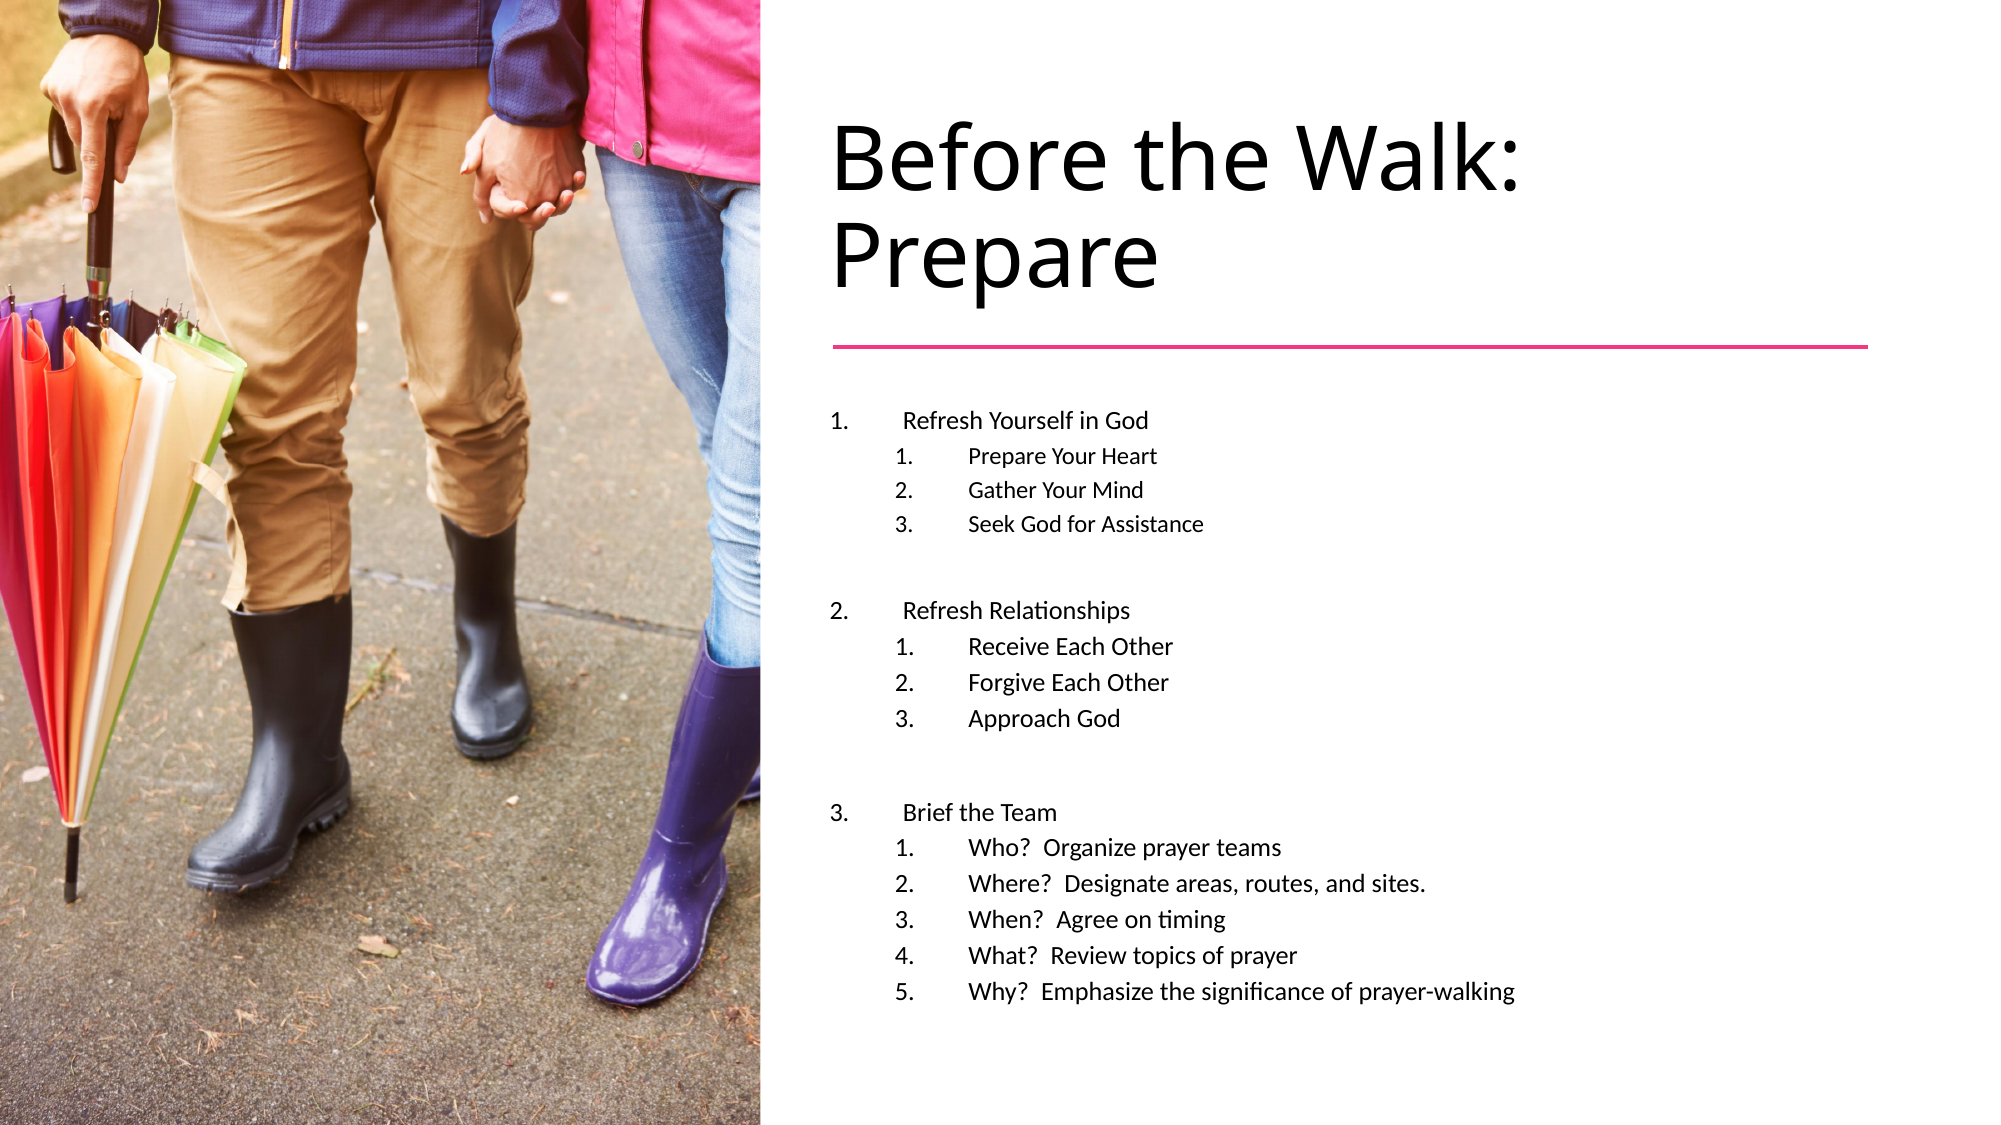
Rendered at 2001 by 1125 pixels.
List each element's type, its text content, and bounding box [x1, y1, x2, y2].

title Before the Walk: Prepare [814, 103, 1895, 315]
list Refresh Yourself in God Prepare Your Heart Gather Your Mind Seek God for Assistance Refresh Relationships Receive Each Other Forgive Each Other Approach God Brief the Team Who? Organize prayer teams Where? Designate areas, routes, and sites. When? Agree on timing What? Review topics of prayer Why? Emphasize the significance of prayer-walking [814, 399, 1895, 1021]
picture [0, 0, 761, 1125]
